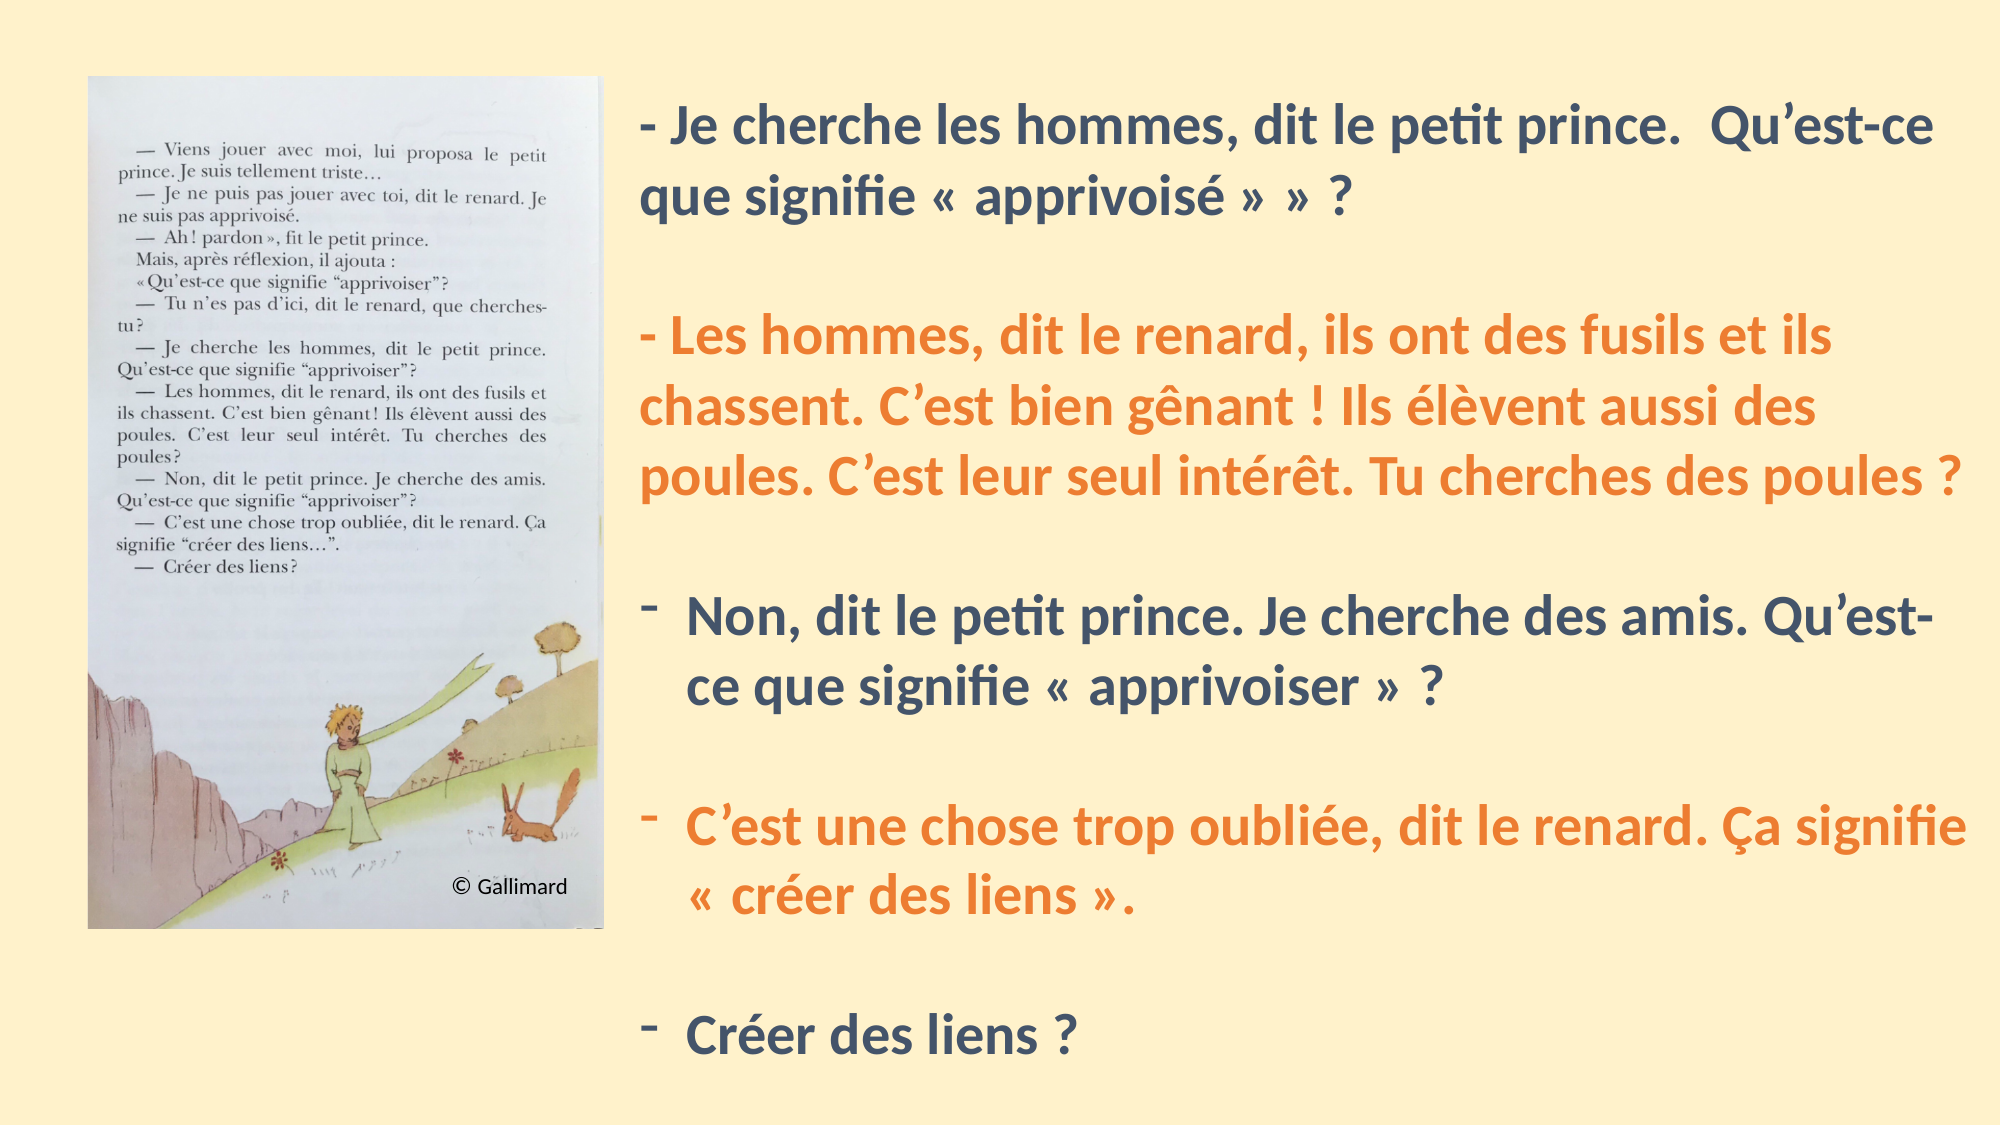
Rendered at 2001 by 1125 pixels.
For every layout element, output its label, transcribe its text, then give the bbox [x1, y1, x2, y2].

text_box [850, 412, 1151, 713]
text_box © Gallimard [436, 862, 585, 907]
text_box - Je cherche les hommes, dit le petit prince. Qu’est-ce que signifie « apprivoisé » » ? - Les hommes, dit le renard, ils ont des fusils et ils chassent. C’est bien gênant ! Ils élèvent aussi des poules. C’est leur seul intérêt. Tu cherches des poules ? Non, dit le petit prince. Je cherche des amis. Qu’est-ce que signifie « apprivoiser » ? C’est une chose trop oubliée, dit le renard. Ça signifie « créer des liens ». Créer des liens ? [624, 79, 1988, 1074]
picture [0, 77, 773, 928]
